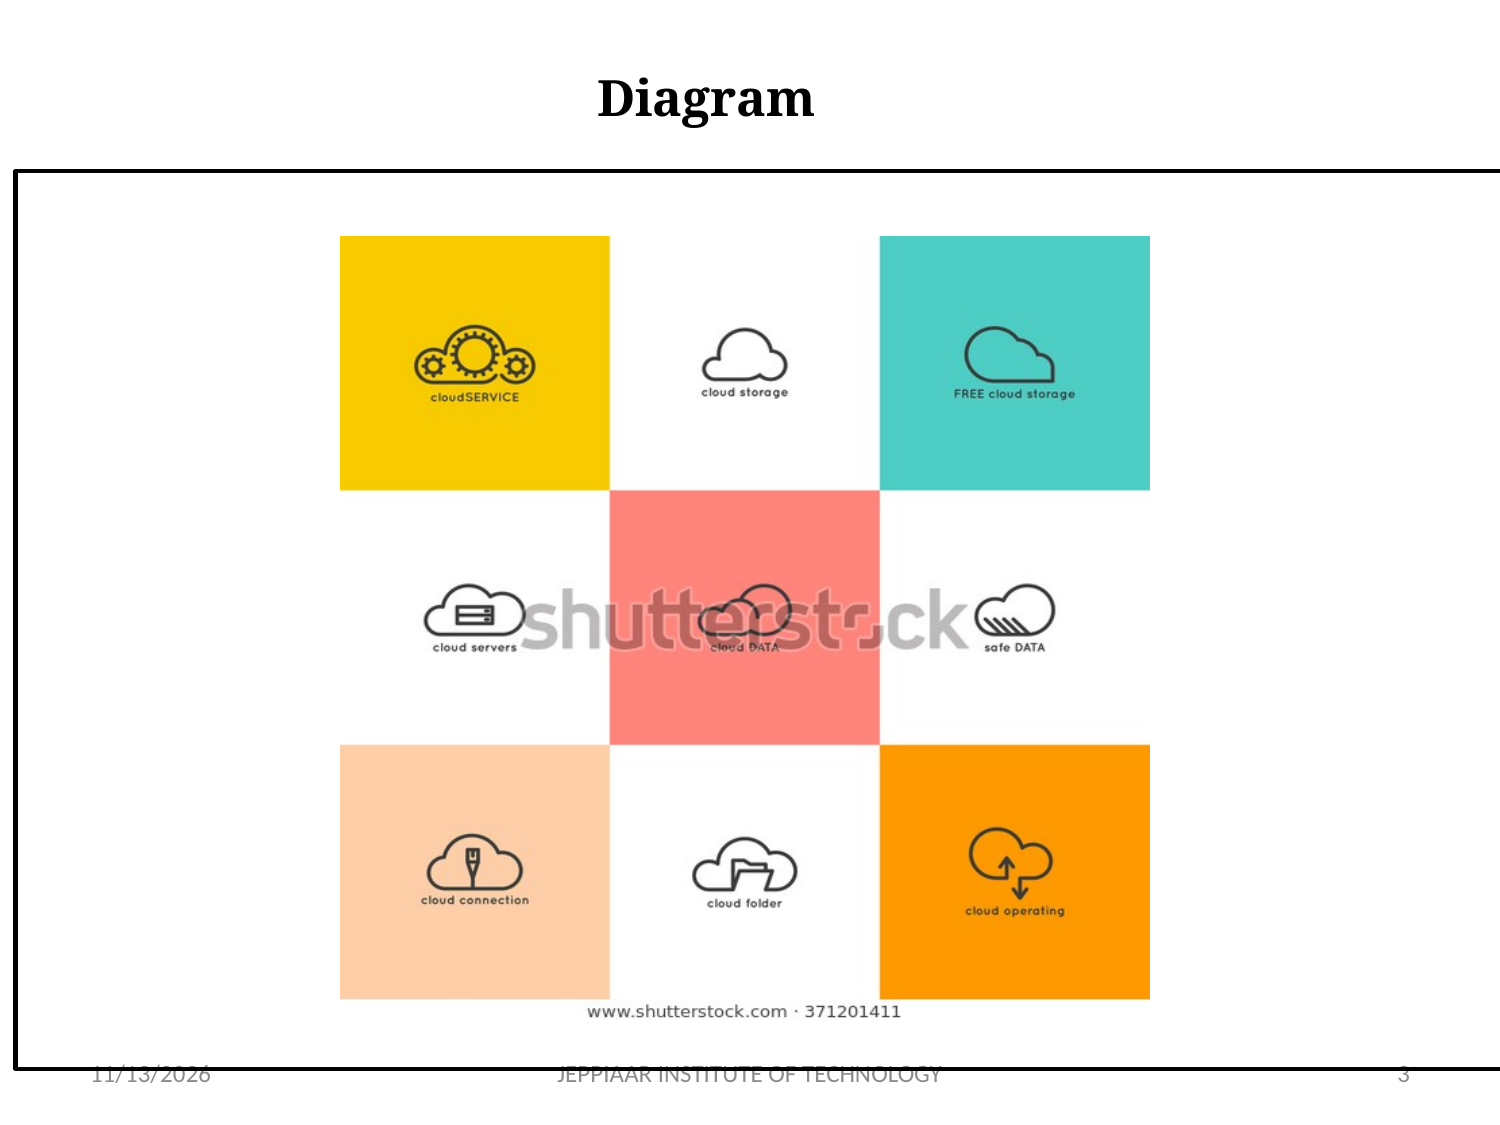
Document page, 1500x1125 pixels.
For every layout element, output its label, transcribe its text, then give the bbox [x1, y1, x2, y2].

text_box [13, 169, 1500, 1071]
footer JEPPIAAR INSTITUTE OF TECHNOLOGY [512, 1042, 988, 1103]
slide_number 3 [1074, 1042, 1425, 1103]
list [339, 236, 1150, 1025]
title Diagram [0, 37, 1438, 155]
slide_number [75, 1042, 425, 1103]
